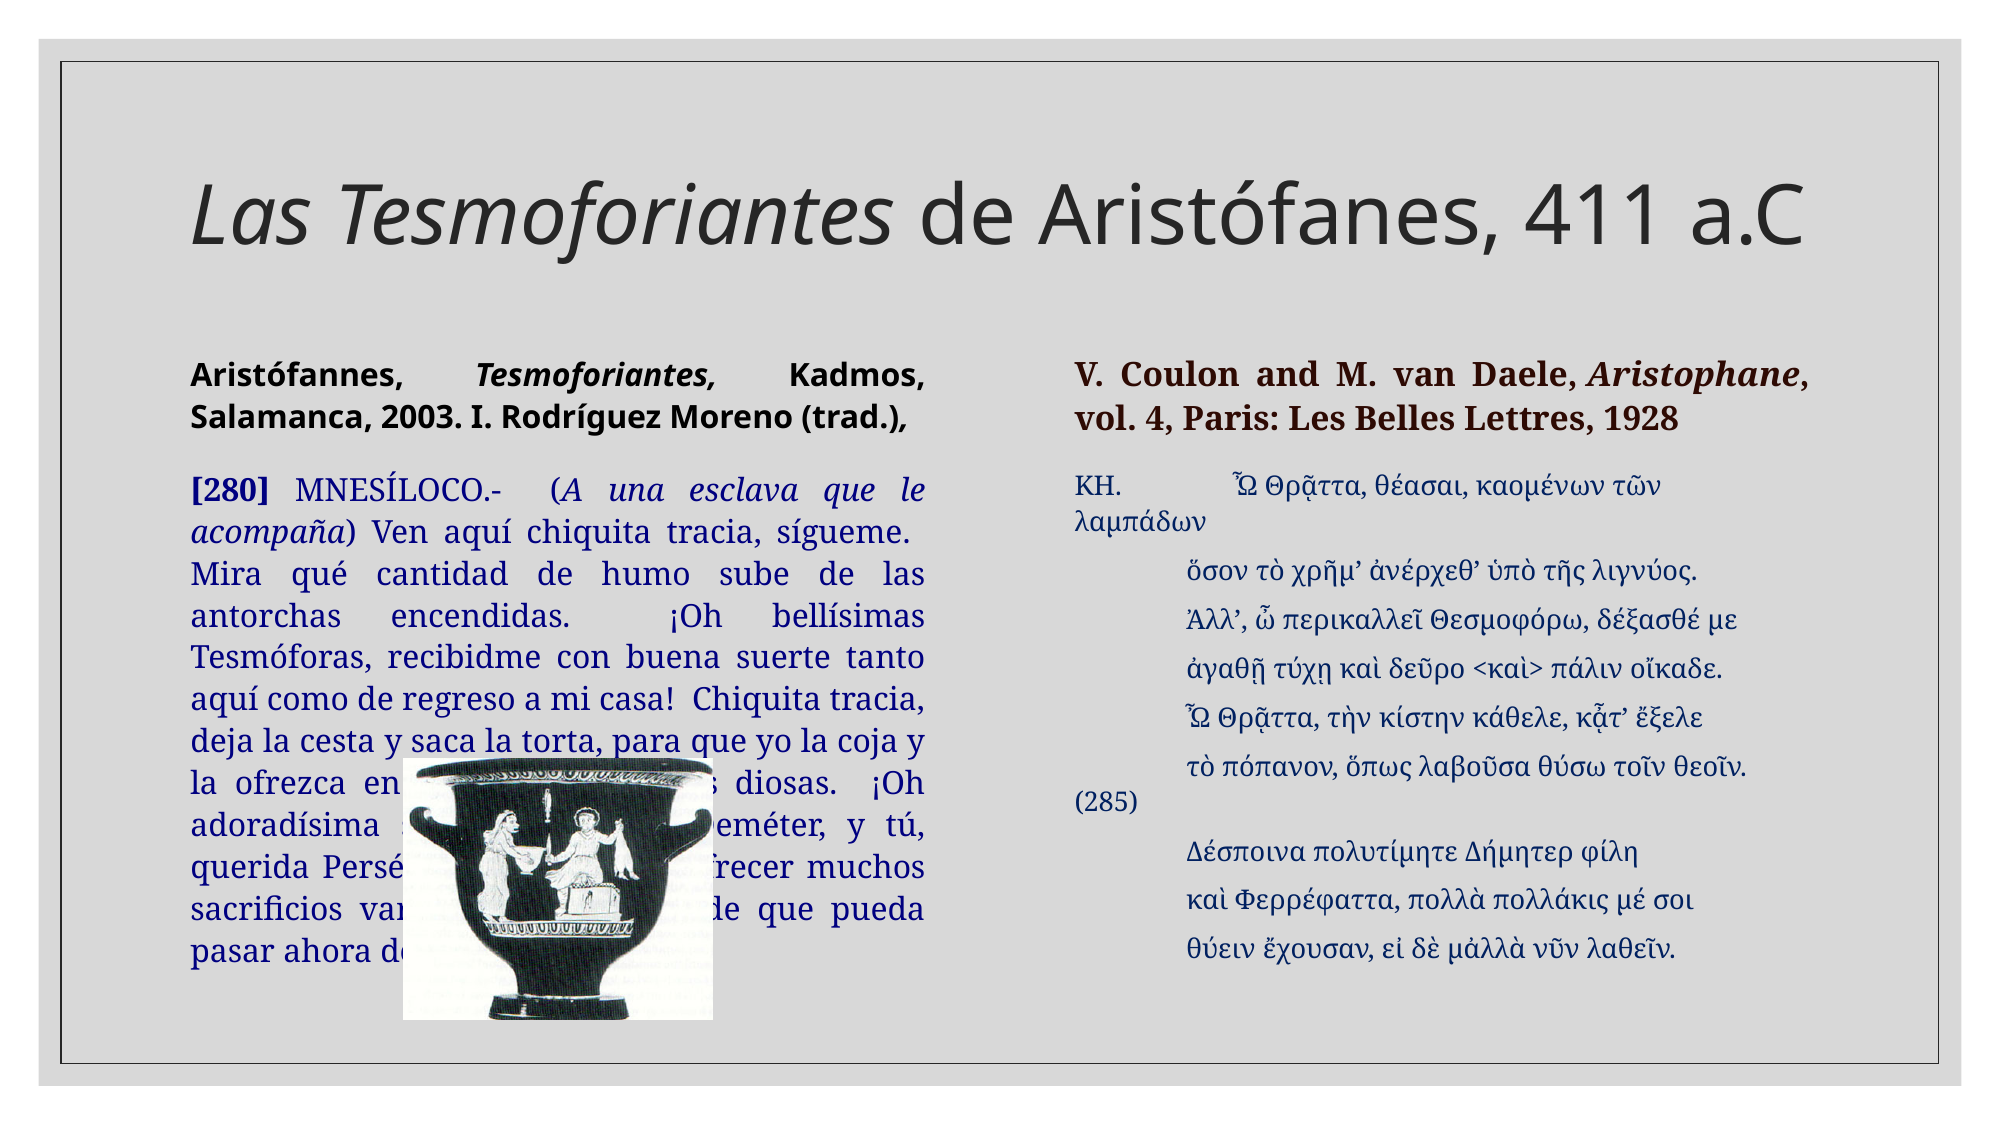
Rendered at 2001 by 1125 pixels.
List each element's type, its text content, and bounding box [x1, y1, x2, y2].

list Aristófannes, Tesmoforiantes, Kadmos, Salamanca, 2003. I. Rodríguez Moreno (trad.), [175, 340, 941, 446]
list V. Coulon and M. van Daele, Aristophane, vol. 4, Paris: Les Belles Lettres, 1928 [1059, 340, 1825, 446]
picture [403, 758, 713, 1020]
list [280] MNESÍLOCO.- (A una esclava que le acompaña) Ven aquí chiquita tracia, sígueme. Mira qué cantidad de humo sube de las antorchas encendidas. ¡Oh bellísimas Tesmóforas, recibidme con buena suerte tanto aquí como de regreso a mi casa! Chiquita tracia, deja la cesta y saca la torta, para que yo la coja y la ofrezca en sacrificio a las dos diosas. ¡Oh adoradísima señora, soberana Deméter, y tú, querida Perséfone, permitidme ofrecer muchos sacrificios varias veces, con tal de que pueda pasar ahora desapercibida! [175, 458, 941, 978]
title Las Tesmoforiantes de Aristófanes, 411 a.C [174, 105, 1825, 331]
list ΚΗ. Ὦ Θρᾷττα, θέασαι, καομένων τῶν λαμπάδων ὅσον τὸ χρῆμ’ ἀνέρχεθ’ ὑπὸ τῆς λιγνύος. Ἀλλ’, ὦ περικαλλεῖ Θεσμοφόρω, δέξασθέ με ἀγαθῇ τύχῃ καὶ δεῦρο <καὶ> πάλιν οἴκαδε. Ὦ Θρᾷττα, τὴν κίστην κάθελε, κᾆτ’ ἔξελε τὸ πόπανον, ὅπως λαβοῦσα θύσω τοῖν θεοῖν. (285) Δέσποινα πολυτίμητε Δήμητερ φίλη καὶ Φερρέφαττα, πολλὰ πολλάκις μέ σοι θύειν ἔχουσαν, εἰ δὲ μἀλλὰ νῦν λαθεῖν. [1059, 458, 1825, 978]
